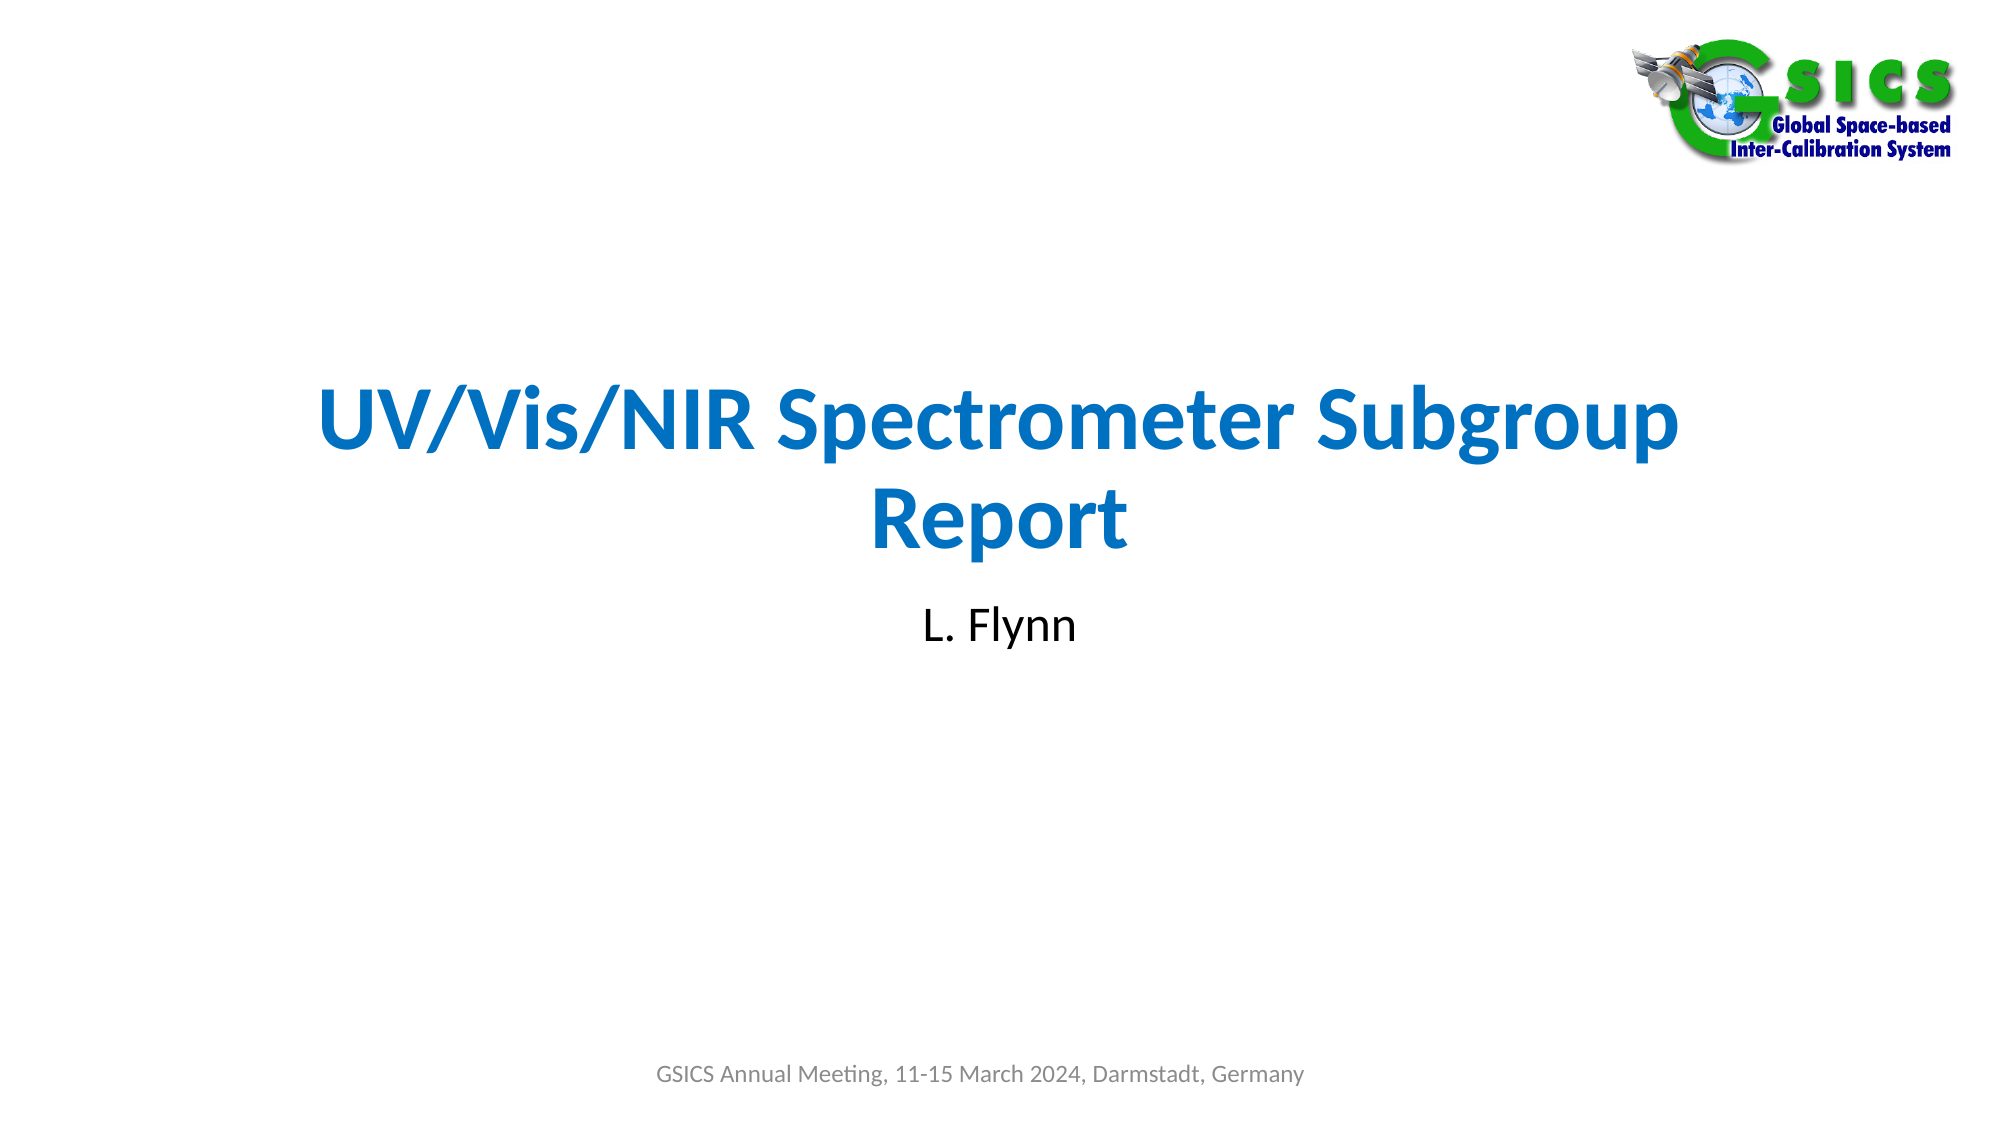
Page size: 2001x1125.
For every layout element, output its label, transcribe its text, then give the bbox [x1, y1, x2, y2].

title UV/Vis/NIR Spectrometer Subgroup Report [249, 184, 1750, 576]
footer GSICS Annual Meeting, 11-15 March 2024, Darmstadt, Germany [624, 1042, 1338, 1103]
subtitle L. Flynn [249, 590, 1750, 863]
picture [1623, 30, 1960, 167]
